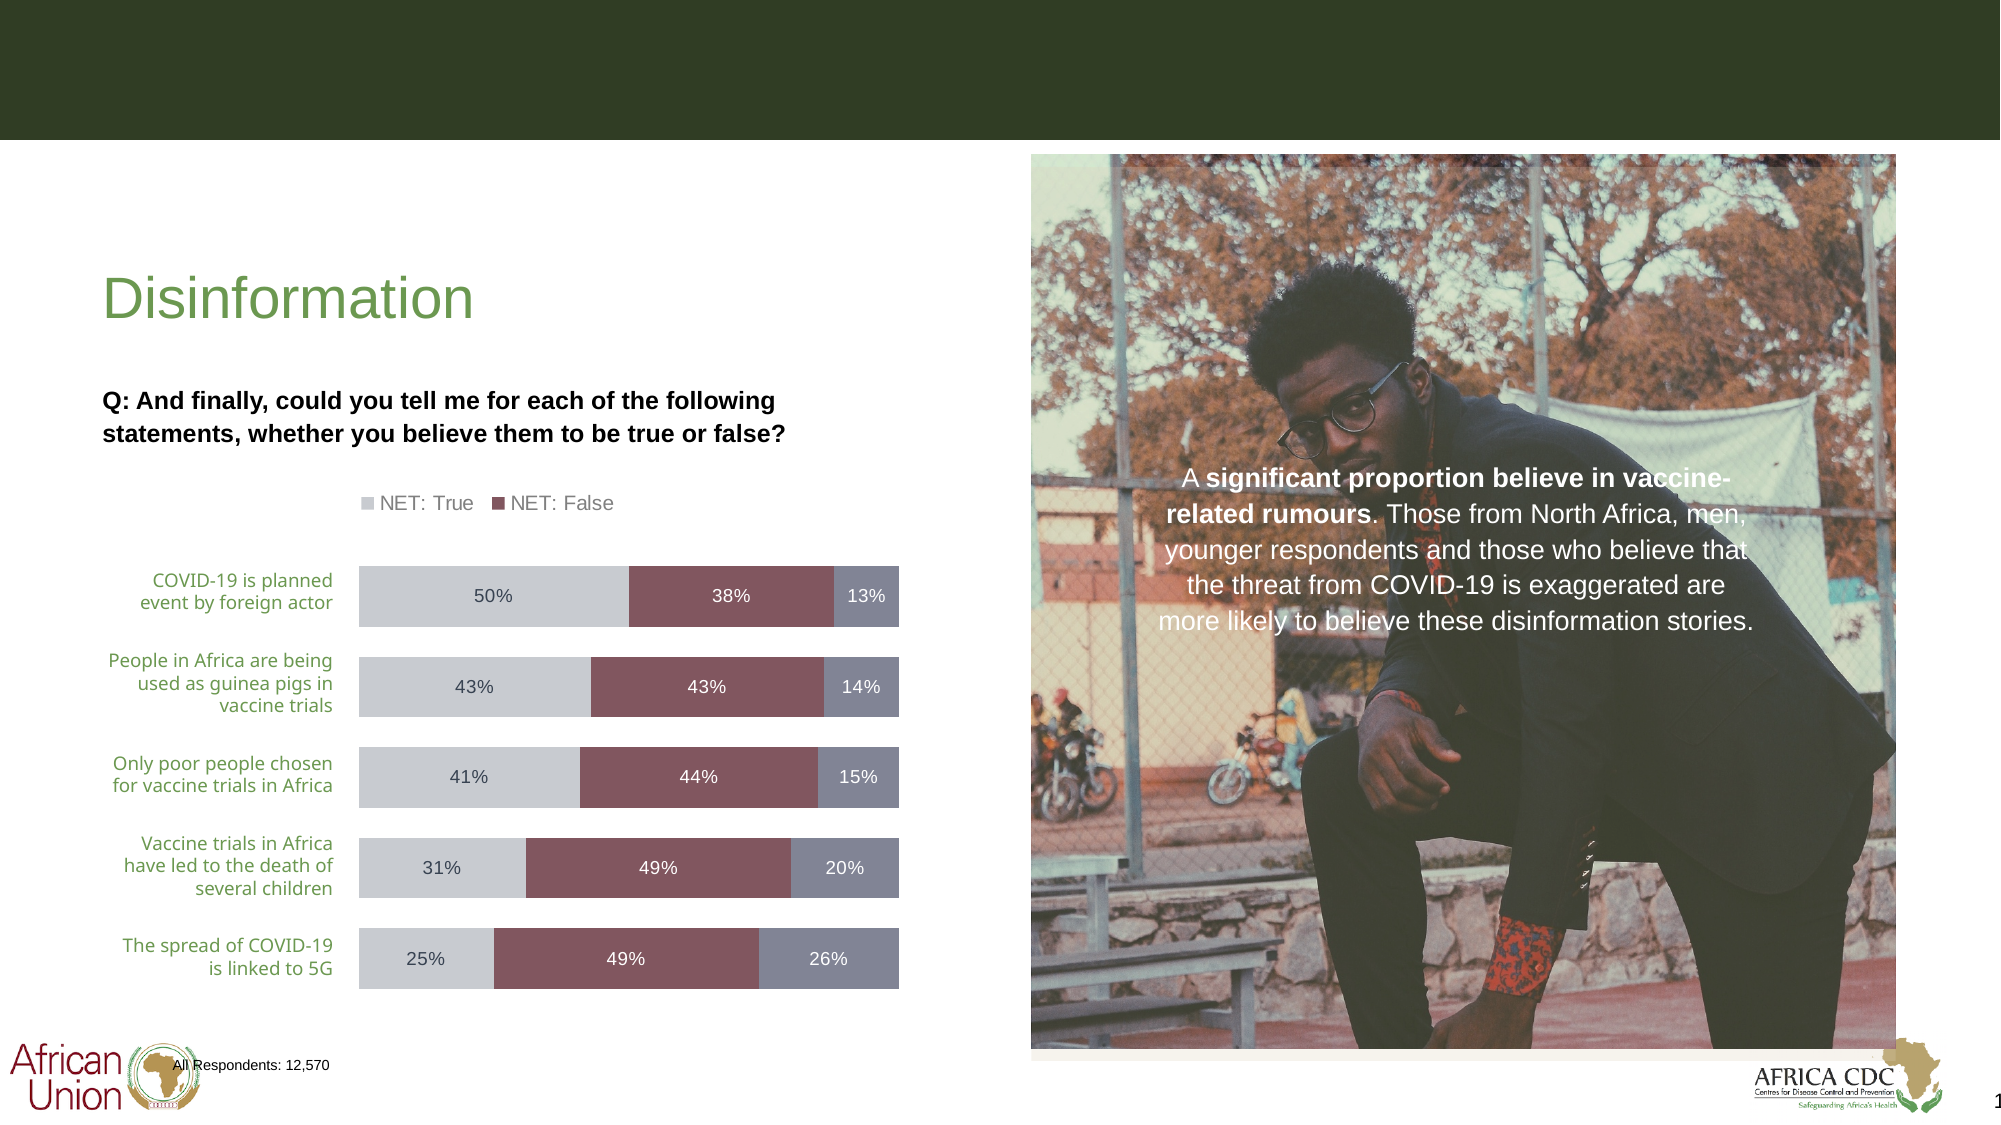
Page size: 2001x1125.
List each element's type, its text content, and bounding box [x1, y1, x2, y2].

text_box Q: And finally, could you tell me for each of the following statements, whether you believe them to be true or false? [102, 374, 973, 450]
text_box [1699, 1056, 1898, 1063]
text_box The spread of COVID-19 is linked to 5G [92, 926, 323, 987]
footer All Respondents: 12,570 [157, 1048, 1699, 1088]
picture [1747, 1029, 1949, 1123]
list Disinformation [102, 195, 973, 332]
chart [328, 477, 952, 1005]
text_box People in Africa are being used as guinea pigs in vaccine trials [92, 641, 323, 724]
text_box Vaccine trials in Africa have led to the death of several children [92, 823, 323, 907]
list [1025, 154, 1896, 1050]
text_box COVID-19 is planned event by foreign actor [92, 561, 323, 622]
picture [4, 1034, 207, 1120]
text_box Only poor people chosen for vaccine trials in Africa [92, 744, 323, 804]
